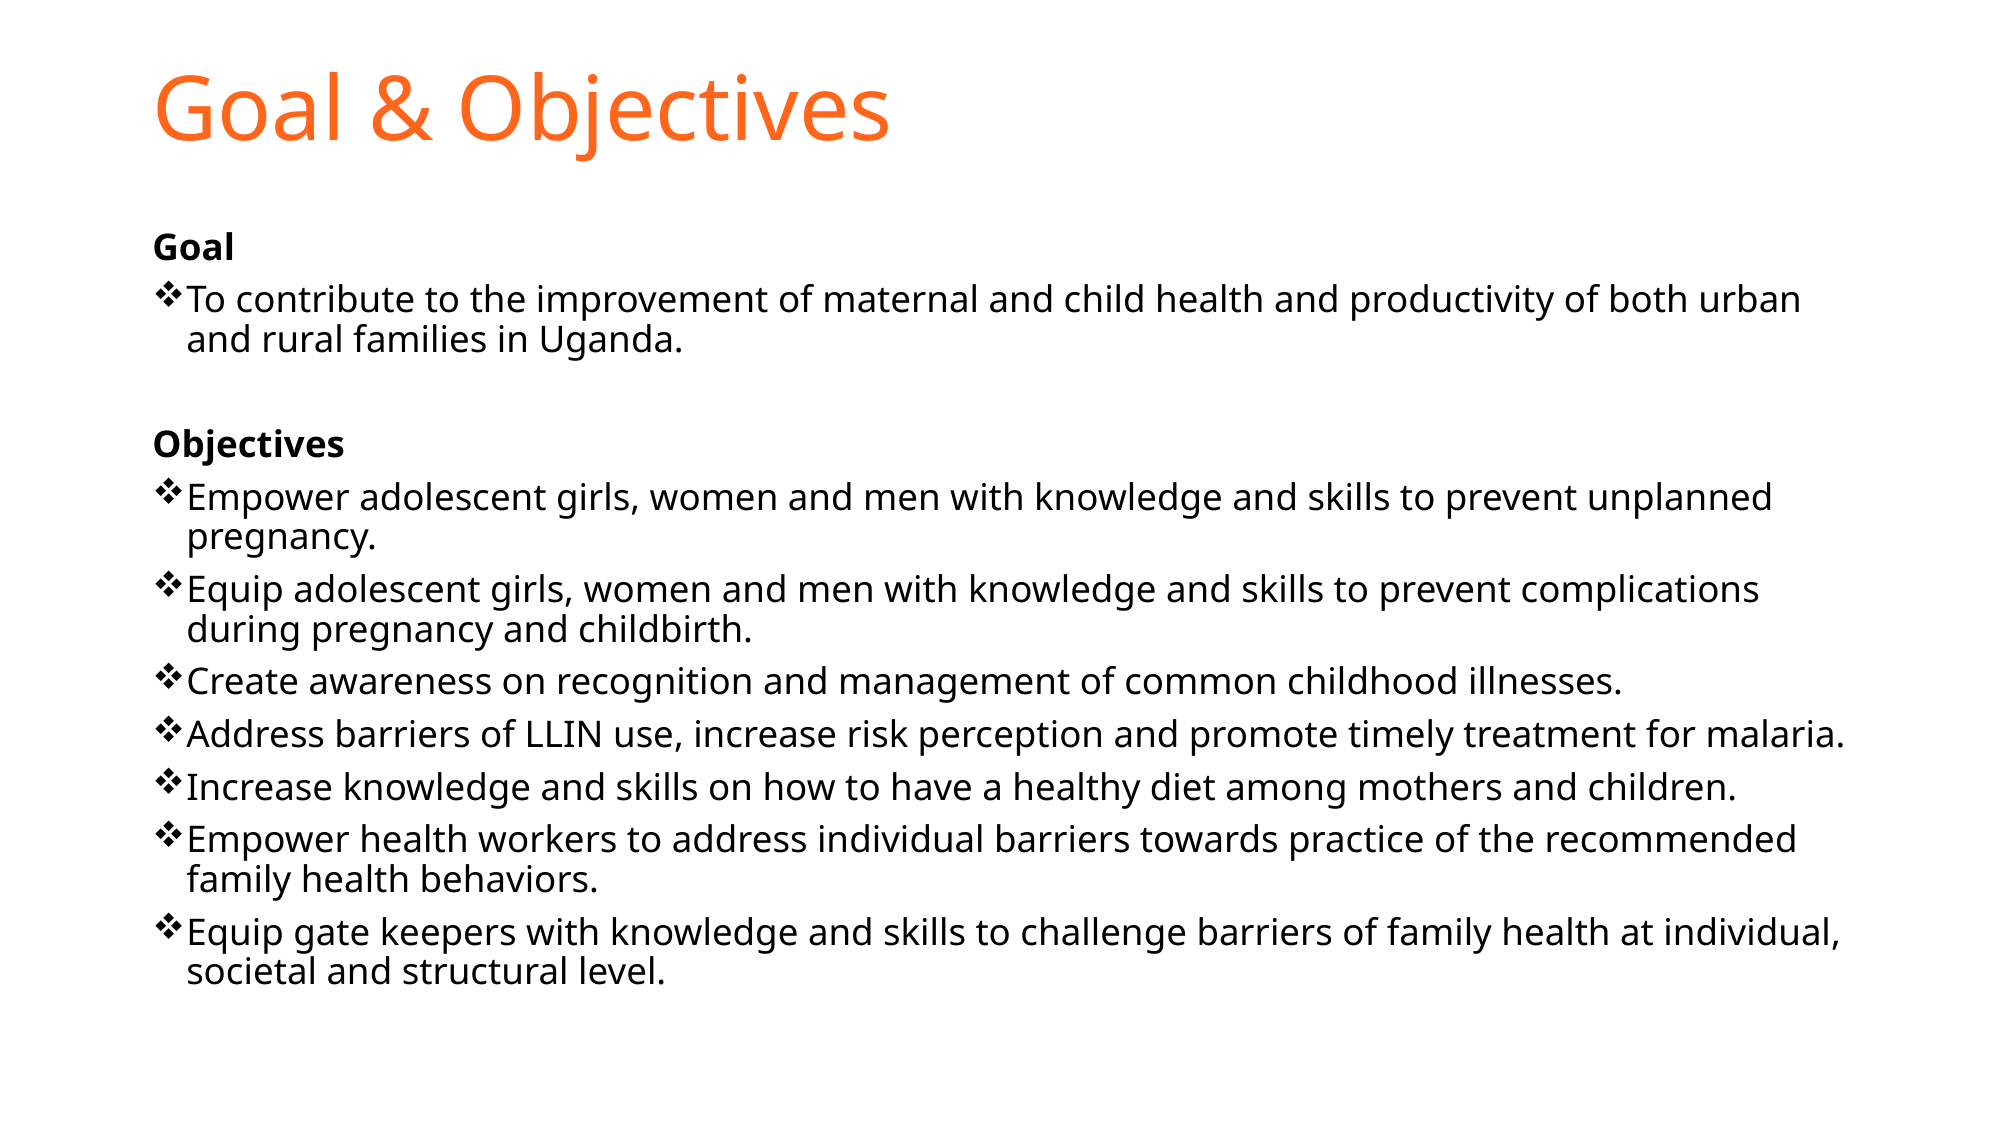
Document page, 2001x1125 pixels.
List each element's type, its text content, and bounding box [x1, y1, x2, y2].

title Goal & Objectives [137, 58, 1158, 165]
list Goal To contribute to the improvement of maternal and child health and productivity of both urban and rural families in Uganda. Objectives Empower adolescent girls, women and men with knowledge and skills to prevent unplanned pregnancy. Equip adolescent girls, women and men with knowledge and skills to prevent complications during pregnancy and childbirth. Create awareness on recognition and management of common childhood illnesses. Address barriers of LLIN use, increase risk perception and promote timely treatment for malaria. Increase knowledge and skills on how to have a healthy diet among mothers and children. Empower health workers to address individual barriers towards practice of the recommended family health behaviors. Equip gate keepers with knowledge and skills to challenge barriers of family health at individual, societal and structural level. [137, 220, 1863, 1014]
